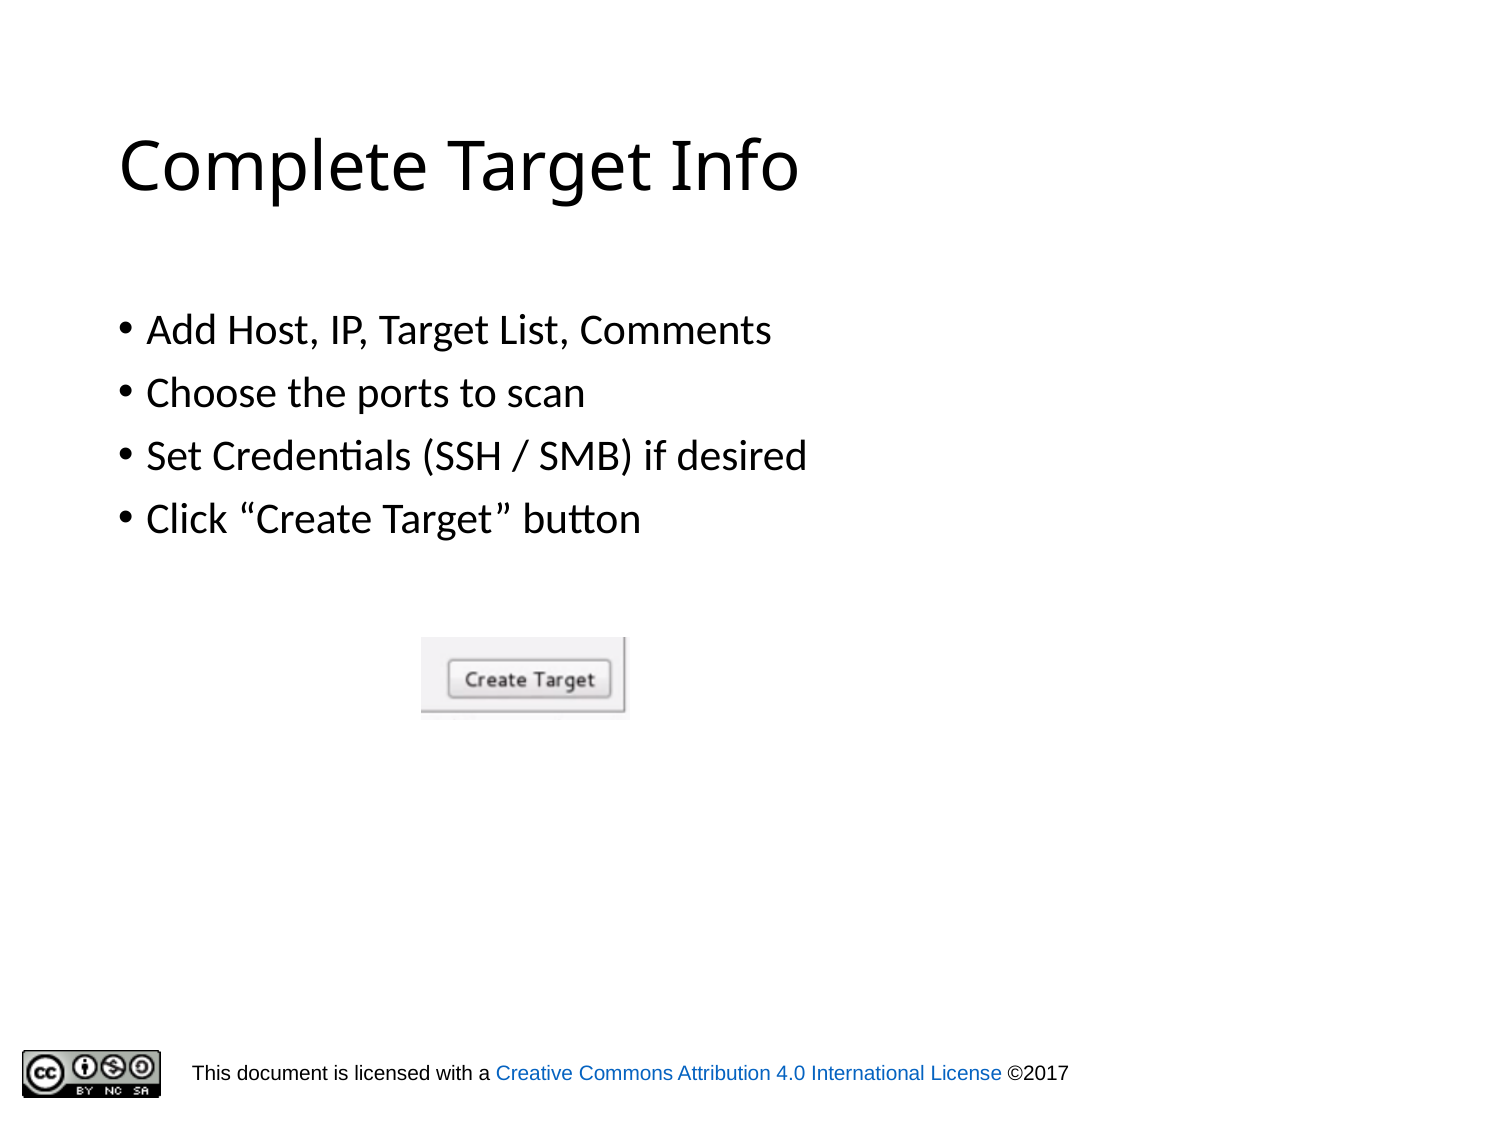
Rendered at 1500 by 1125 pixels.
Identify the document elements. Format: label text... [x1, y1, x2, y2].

list Add Host, IP, Target List, Comments Choose the ports to scan Set Credentials (SSH / SMB) if desired Click “Create Target” button [103, 299, 1397, 1014]
picture [421, 637, 630, 720]
picture [22, 1050, 161, 1098]
title Complete Target Info [103, 59, 1397, 278]
